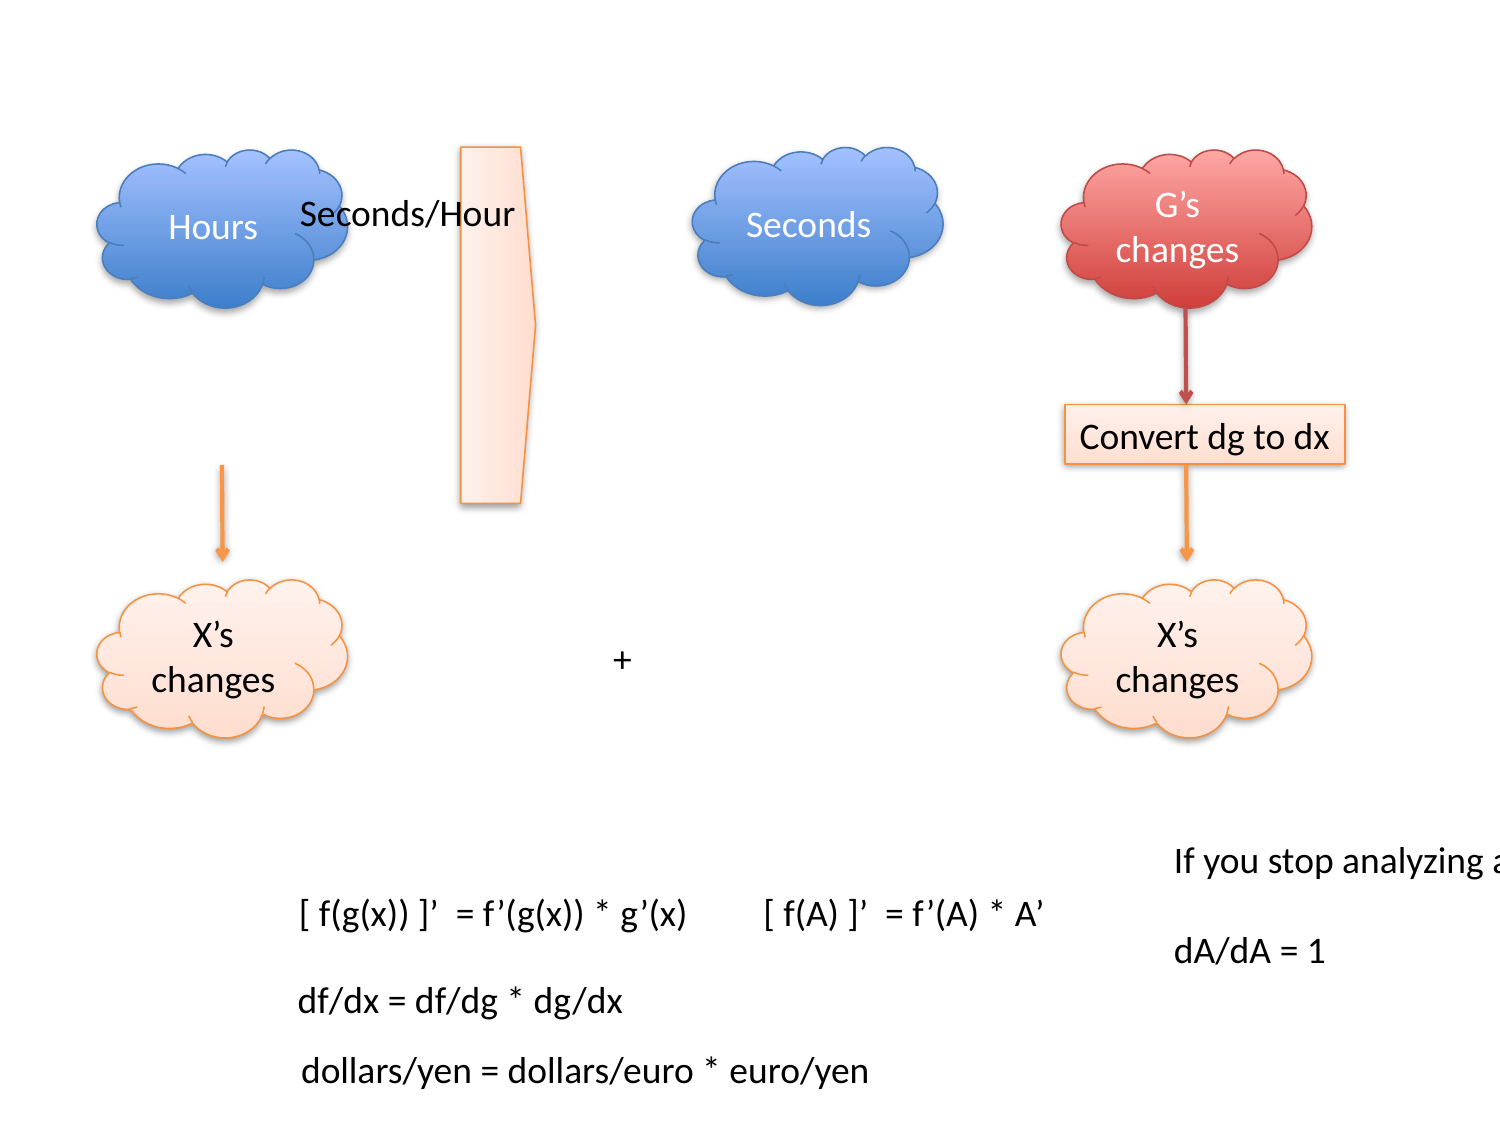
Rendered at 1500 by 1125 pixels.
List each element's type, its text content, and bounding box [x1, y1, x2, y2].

text_box dollars/yen = dollars/euro * euro/yen [286, 1038, 886, 1099]
text_box df/dx = df/dg * dg/dx [282, 968, 639, 1029]
text_box [ f(g(x)) ]’ = f’(g(x)) * g’(x) [284, 881, 704, 942]
text_box [ f(A) ]’ = f’(A) * A’ [748, 881, 1060, 942]
text_box [459, 241, 537, 505]
text_box Hours [96, 149, 345, 309]
text_box Seconds/Hour [285, 181, 531, 241]
text_box [459, 146, 525, 181]
text_box If you stop analyzing at A… then A’ = 1 dA/dA = 1 [1159, 829, 1500, 979]
text_box + [598, 628, 647, 688]
text_box G’s changes [1060, 149, 1313, 309]
text_box X’s changes [1060, 579, 1313, 739]
text_box Seconds [691, 146, 944, 307]
text_box Convert dg to dx [1064, 404, 1346, 465]
text_box X’s changes [96, 579, 349, 739]
